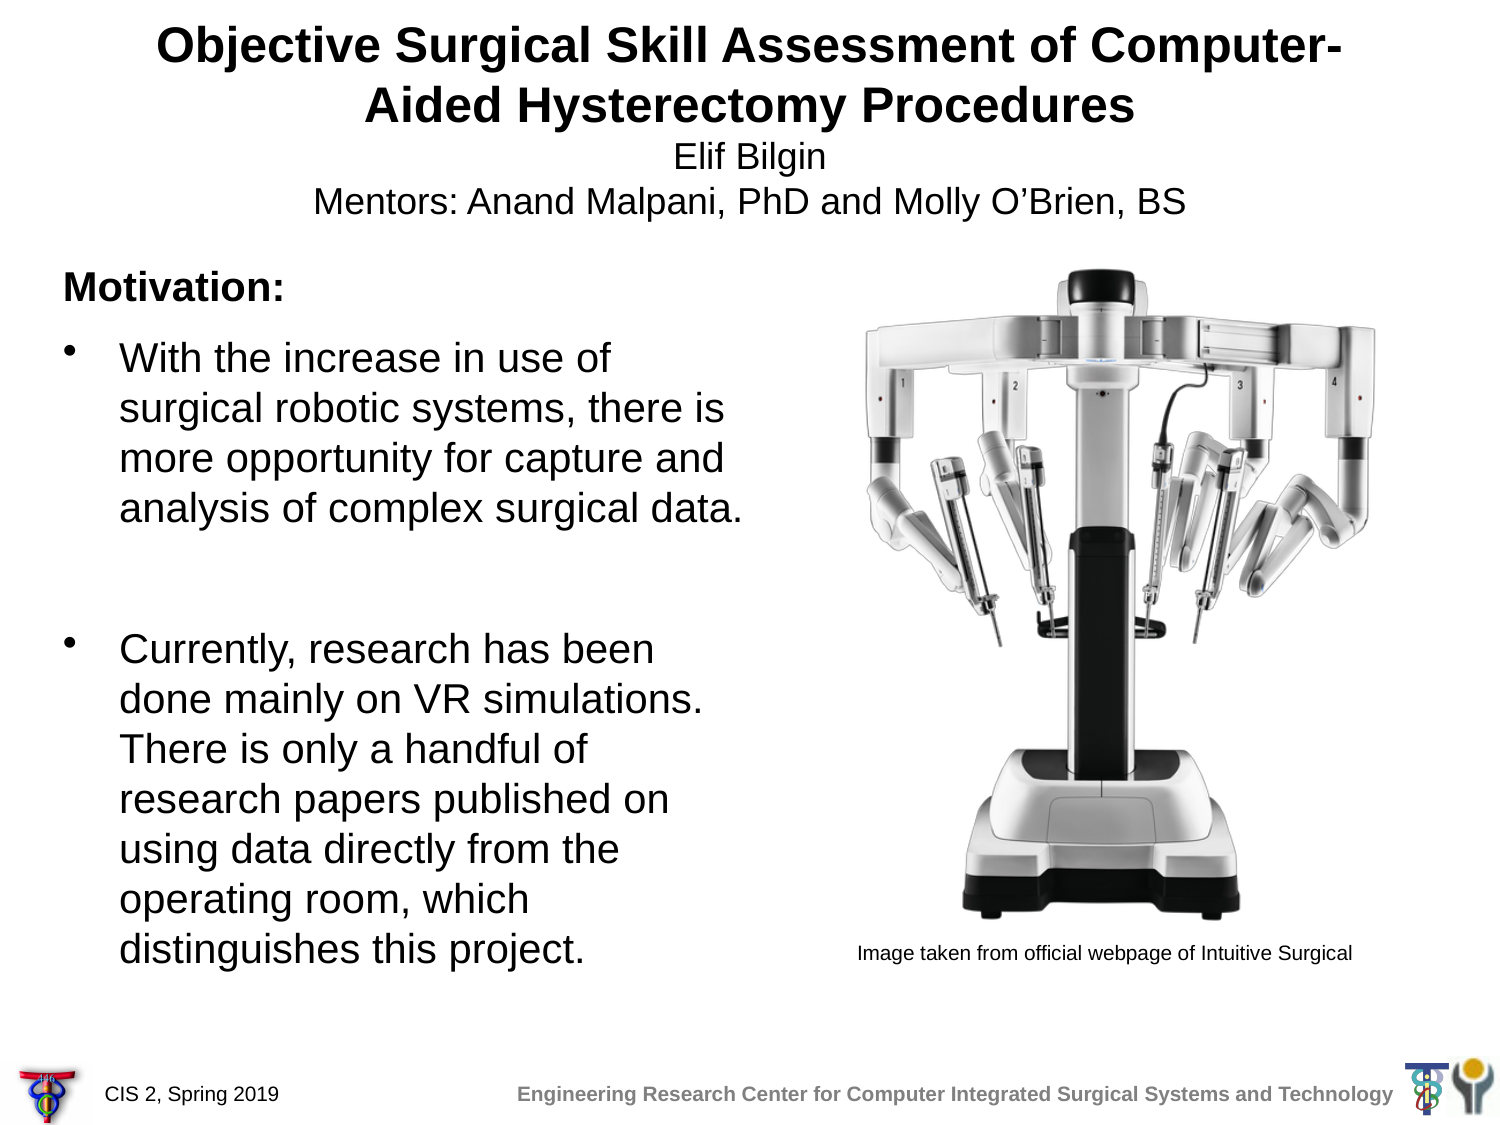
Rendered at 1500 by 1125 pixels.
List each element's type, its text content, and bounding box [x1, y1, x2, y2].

picture [1404, 1056, 1500, 1117]
picture [0, 1061, 92, 1125]
text_box Image taken from official webpage of Intuitive Surgical [842, 952, 1368, 972]
list Motivation: With the increase in use of surgical robotic systems, there is more opportunity for capture and analysis of complex surgical data. Currently, research has been done mainly on VR simulations. There is only a handful of research papers published on using data directly from the operating room, which distinguishes this project. [47, 251, 762, 1061]
picture [792, 251, 1417, 944]
text_box Objective Surgical Skill Assessment of Computer-Aided Hysterectomy Procedures Elif Bilgin Mentors: Anand Malpani, PhD and Molly O’Brien, BS [112, 41, 1388, 194]
